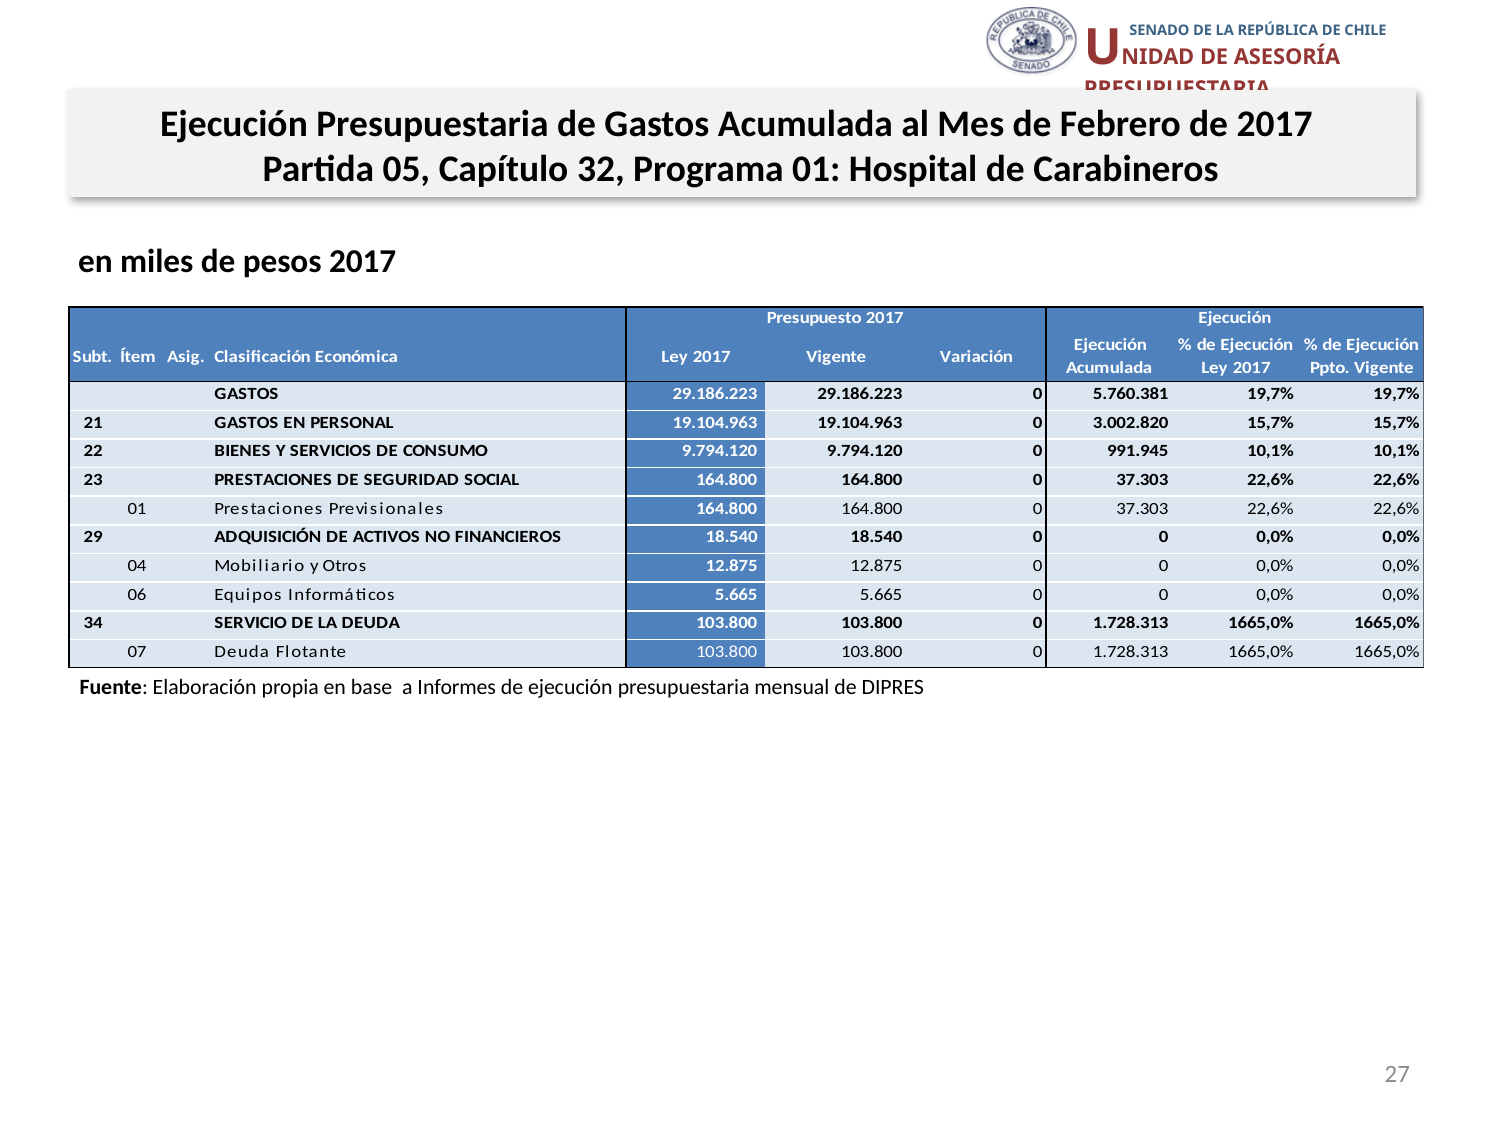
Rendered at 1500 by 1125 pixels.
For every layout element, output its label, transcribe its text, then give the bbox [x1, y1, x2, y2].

picture [986, 7, 1079, 76]
footer Fuente: Elaboración propia en base a Informes de ejecución presupuestaria mensual de DIPRES [64, 665, 1444, 726]
text_box Ejecución Presupuestaria de Gastos Acumulada al Mes de Febrero de 2017 Partida 05, Capítulo 32, Programa 01: Hospital de Carabineros [67, 90, 1415, 197]
text_box en miles de pesos 2017 [63, 231, 1414, 307]
slide_number 27 [1074, 1042, 1425, 1103]
picture [67, 306, 1426, 670]
